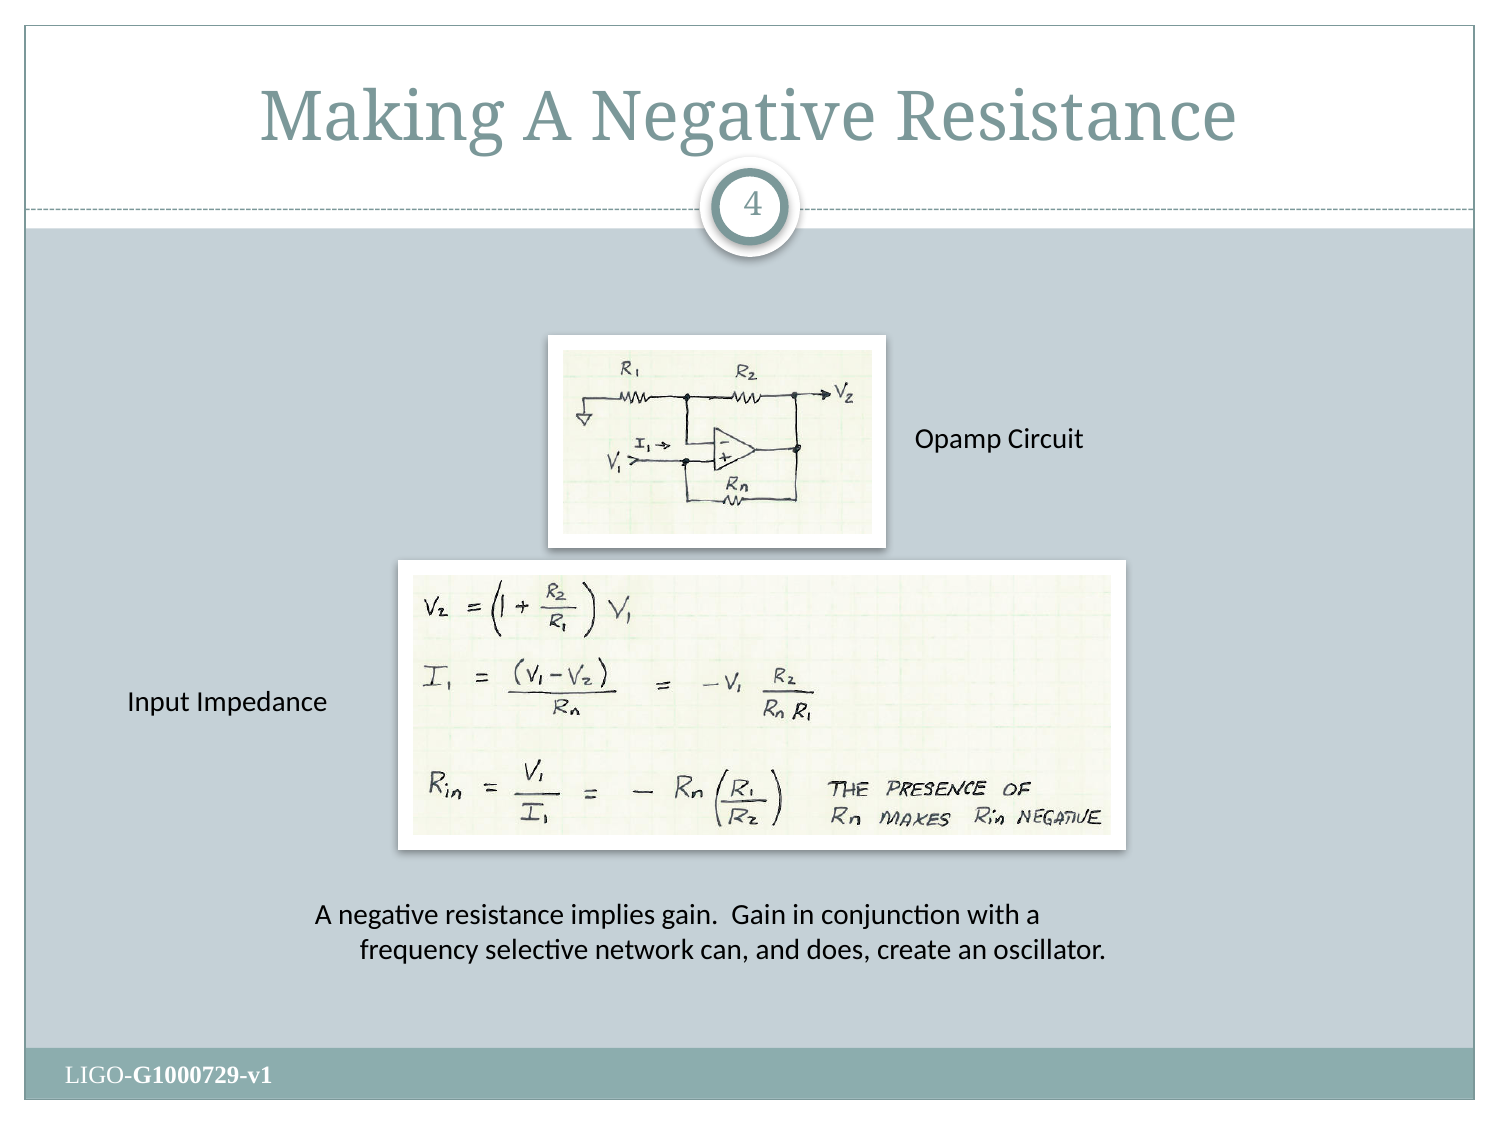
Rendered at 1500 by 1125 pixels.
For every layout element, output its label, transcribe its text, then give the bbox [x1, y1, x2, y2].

list Opamp Circuit [900, 412, 1113, 462]
title Making A Negative Resistance [49, 37, 1450, 162]
text_box Input Impedance [112, 674, 350, 725]
picture [562, 349, 873, 534]
picture [412, 574, 1112, 836]
text_box A negative resistance implies gain. Gain in conjunction with a frequency selective network can, and does, create an oscillator. [300, 887, 1150, 1000]
slide_number 4 [715, 168, 791, 241]
footer LIGO-G1000729-v1 [50, 1051, 313, 1112]
